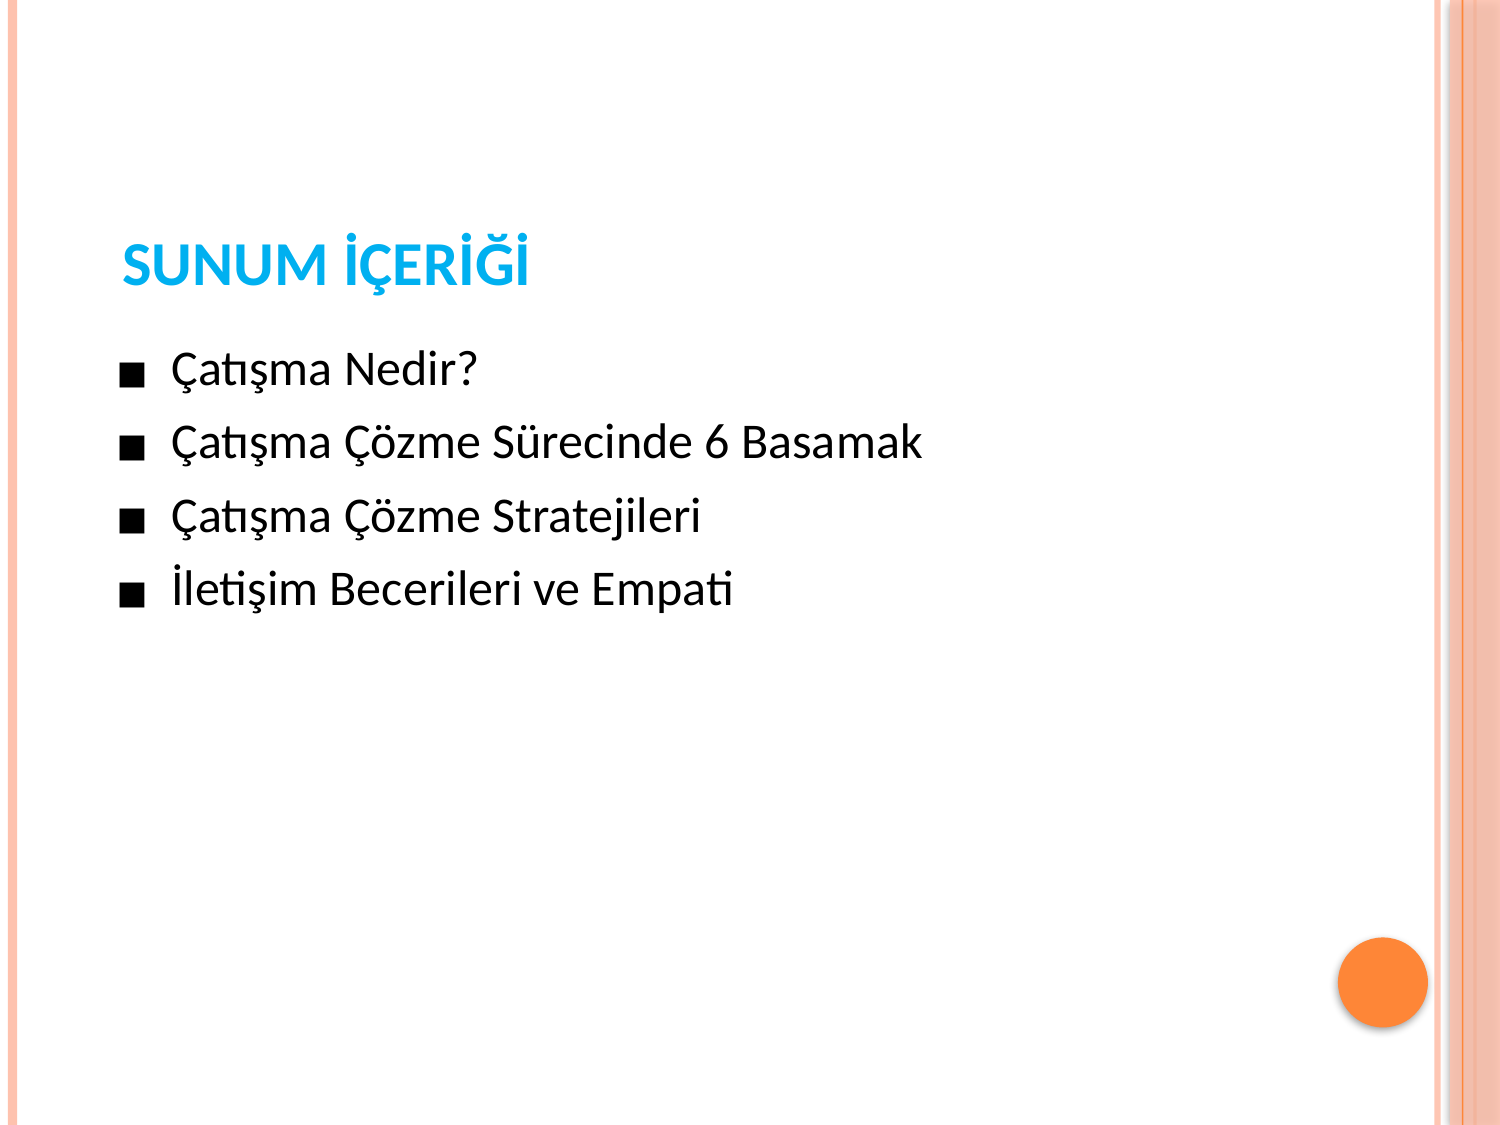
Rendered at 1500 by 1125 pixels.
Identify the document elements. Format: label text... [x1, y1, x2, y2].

title SUNUM İÇERİĞİ [107, 188, 1333, 333]
list Çatışma Nedir? Çatışma Çözme Sürecinde 6 Basamak Çatışma Çözme Stratejileri İletişim Becerileri ve Empati [100, 327, 1142, 908]
